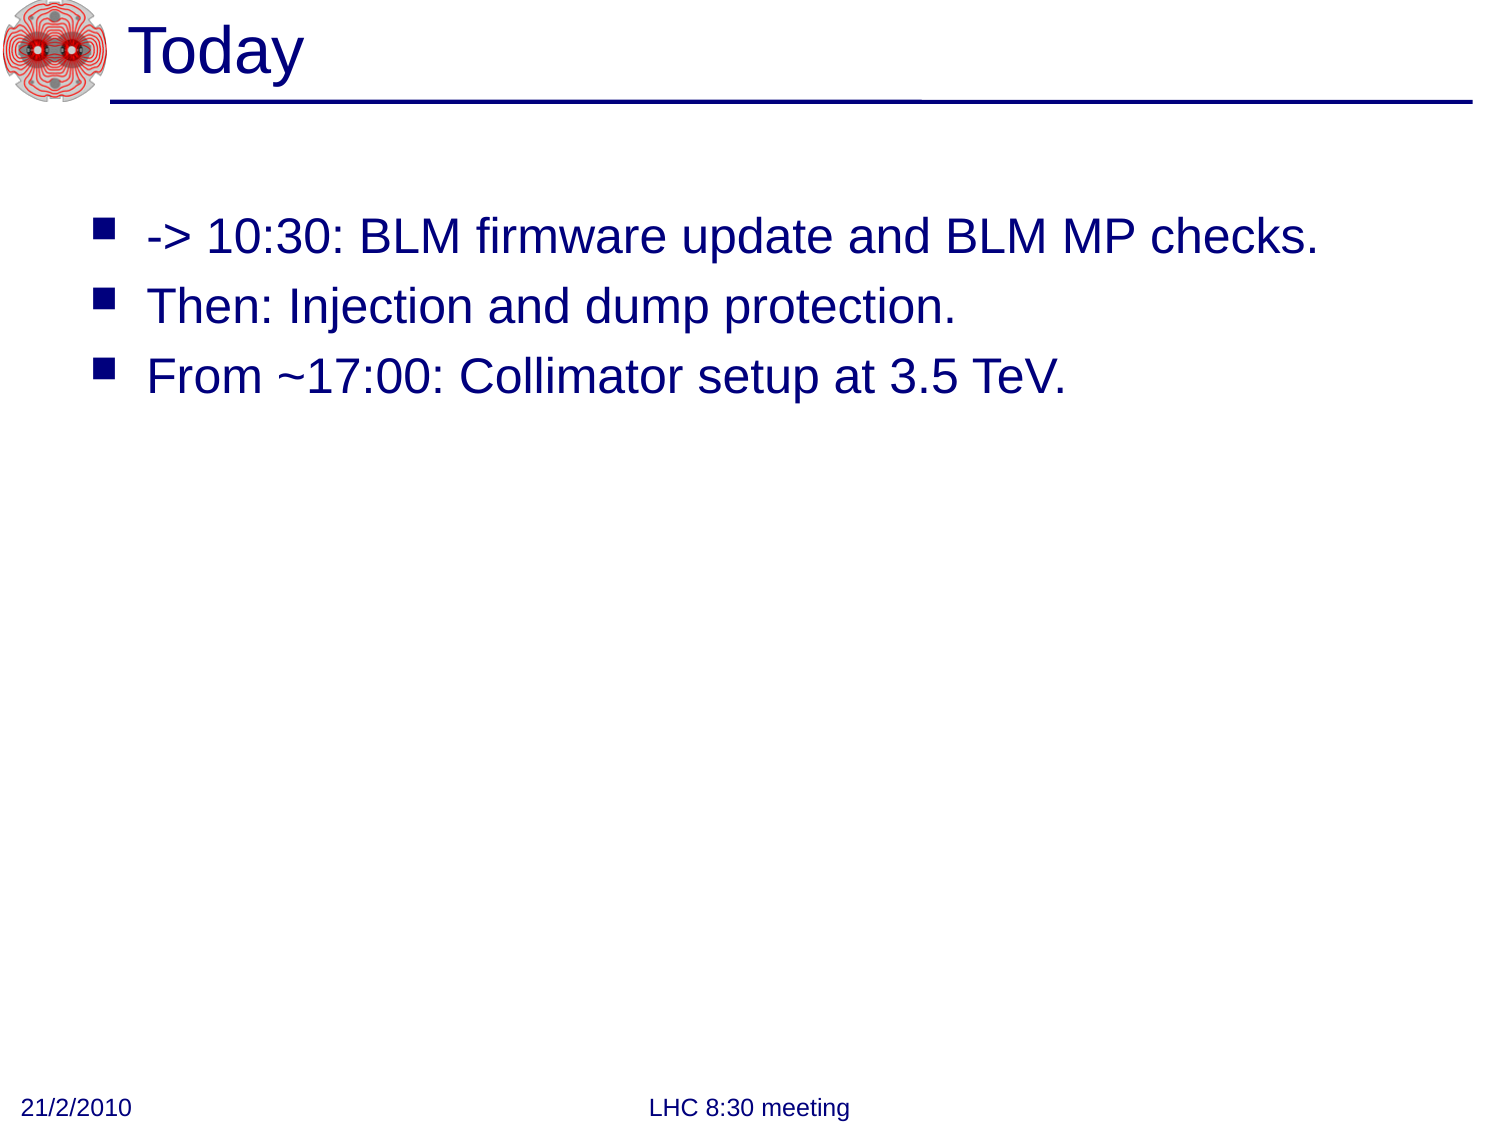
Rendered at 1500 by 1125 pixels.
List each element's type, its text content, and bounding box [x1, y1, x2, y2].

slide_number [5, 1085, 356, 1125]
list -> 10:30: BLM firmware update and BLM MP checks. Then: Injection and dump protection. From ~17:00: Collimator setup at 3.5 TeV. [74, 196, 1426, 1036]
picture [0, 0, 108, 103]
footer LHC 8:30 meeting [512, 1087, 988, 1125]
title Today [111, 3, 1463, 91]
